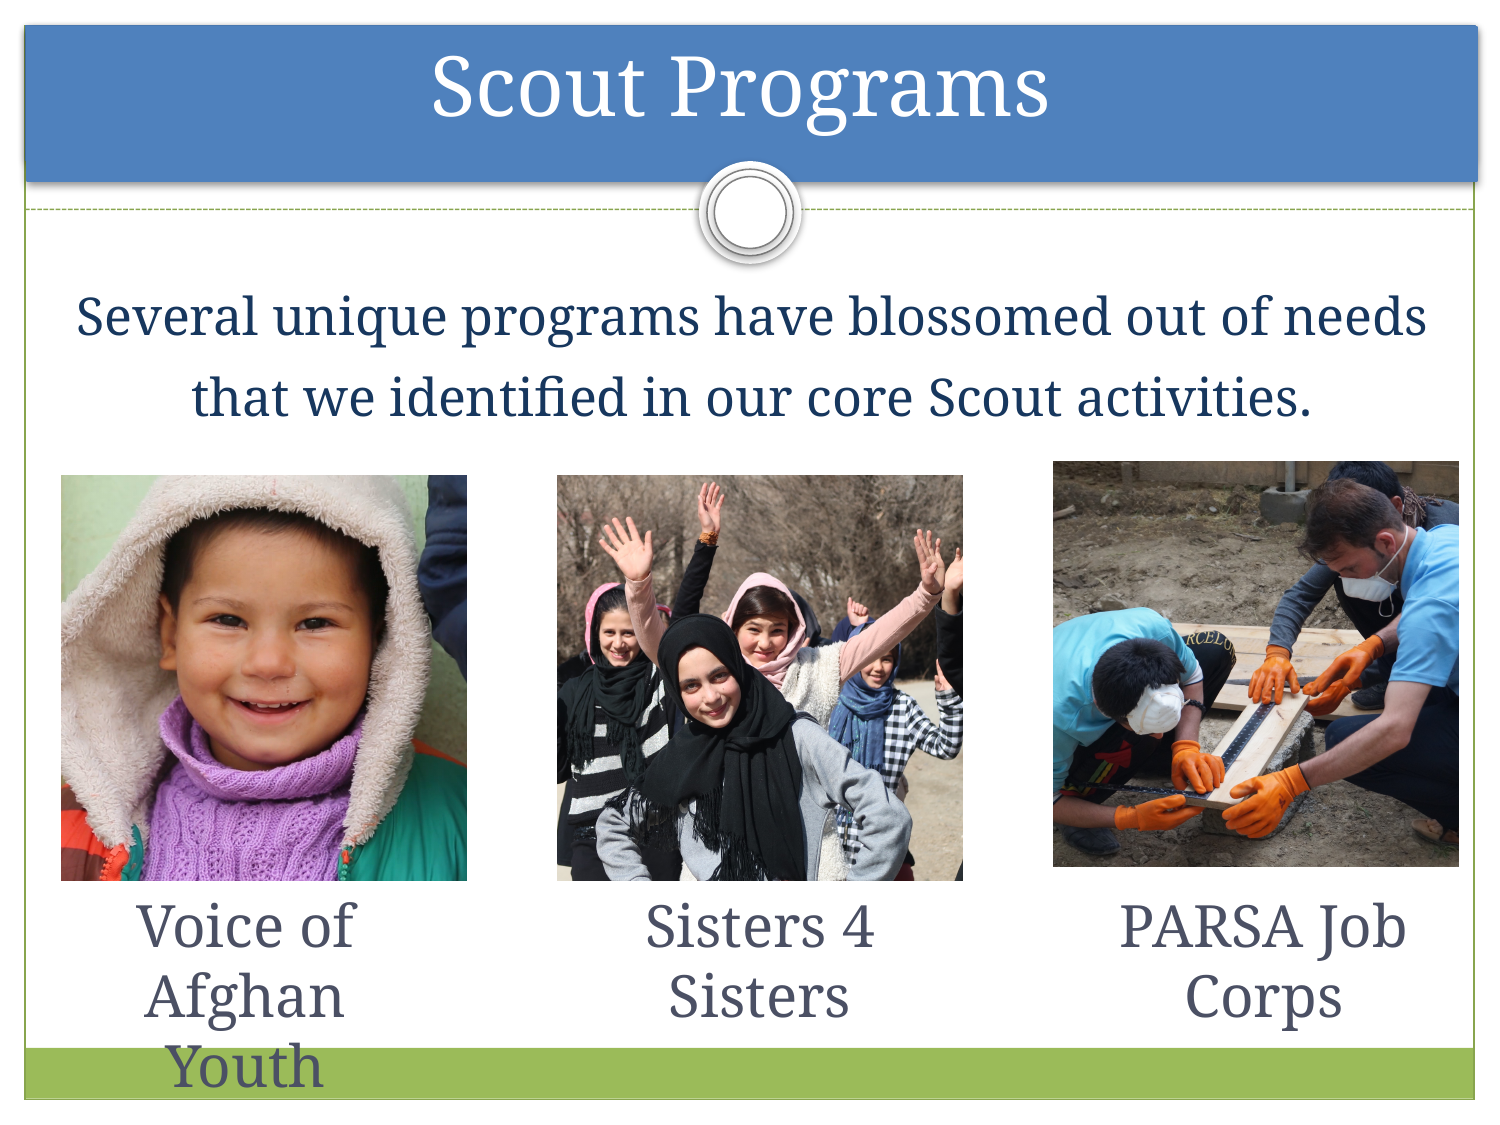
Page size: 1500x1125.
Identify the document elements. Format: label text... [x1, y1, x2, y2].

text_box PARSA Job Corps [1061, 881, 1467, 1000]
title Scout Programs [346, 16, 1136, 142]
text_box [699, 161, 801, 264]
text_box [26, 26, 1478, 182]
picture [557, 475, 963, 881]
text_box Voice of Afghan Youth [42, 881, 448, 1000]
picture [1053, 461, 1460, 867]
list Several unique programs have blossomed out of needs that we identified in our core Scout activities. [27, 256, 1478, 490]
picture [60, 475, 467, 881]
text_box Sisters 4 Sisters [557, 889, 963, 1000]
